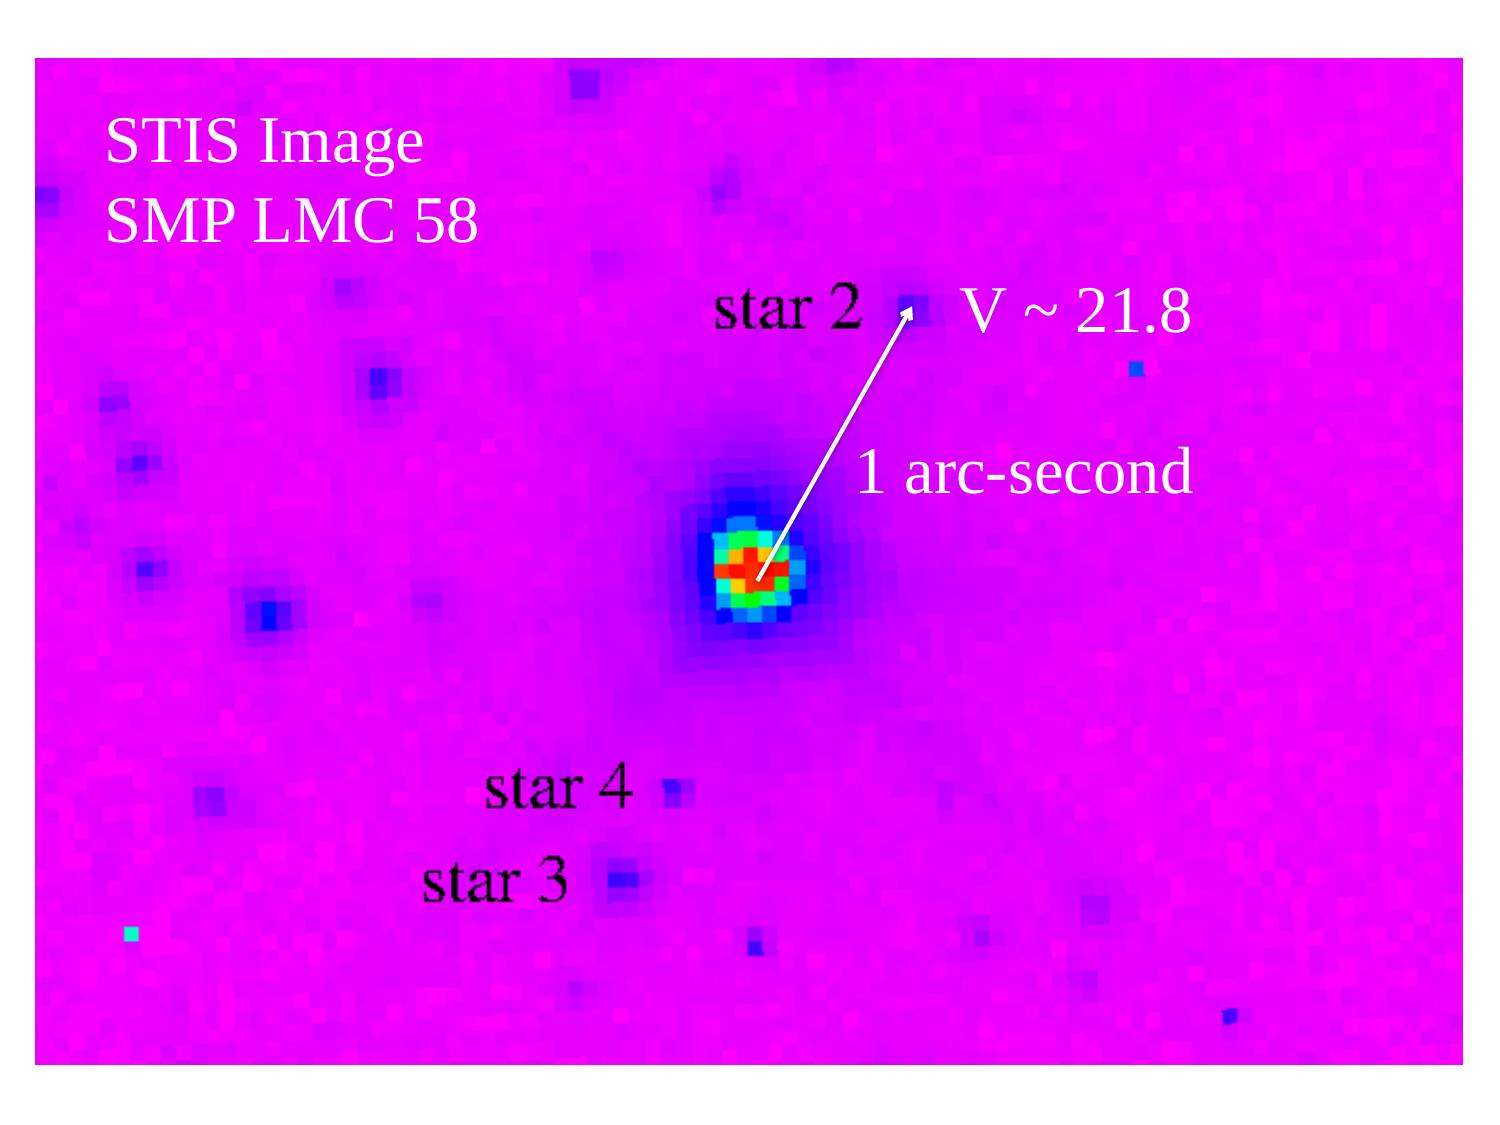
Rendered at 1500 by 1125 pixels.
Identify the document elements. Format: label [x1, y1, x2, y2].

text_box [757, 305, 913, 582]
picture [35, 58, 1463, 1065]
